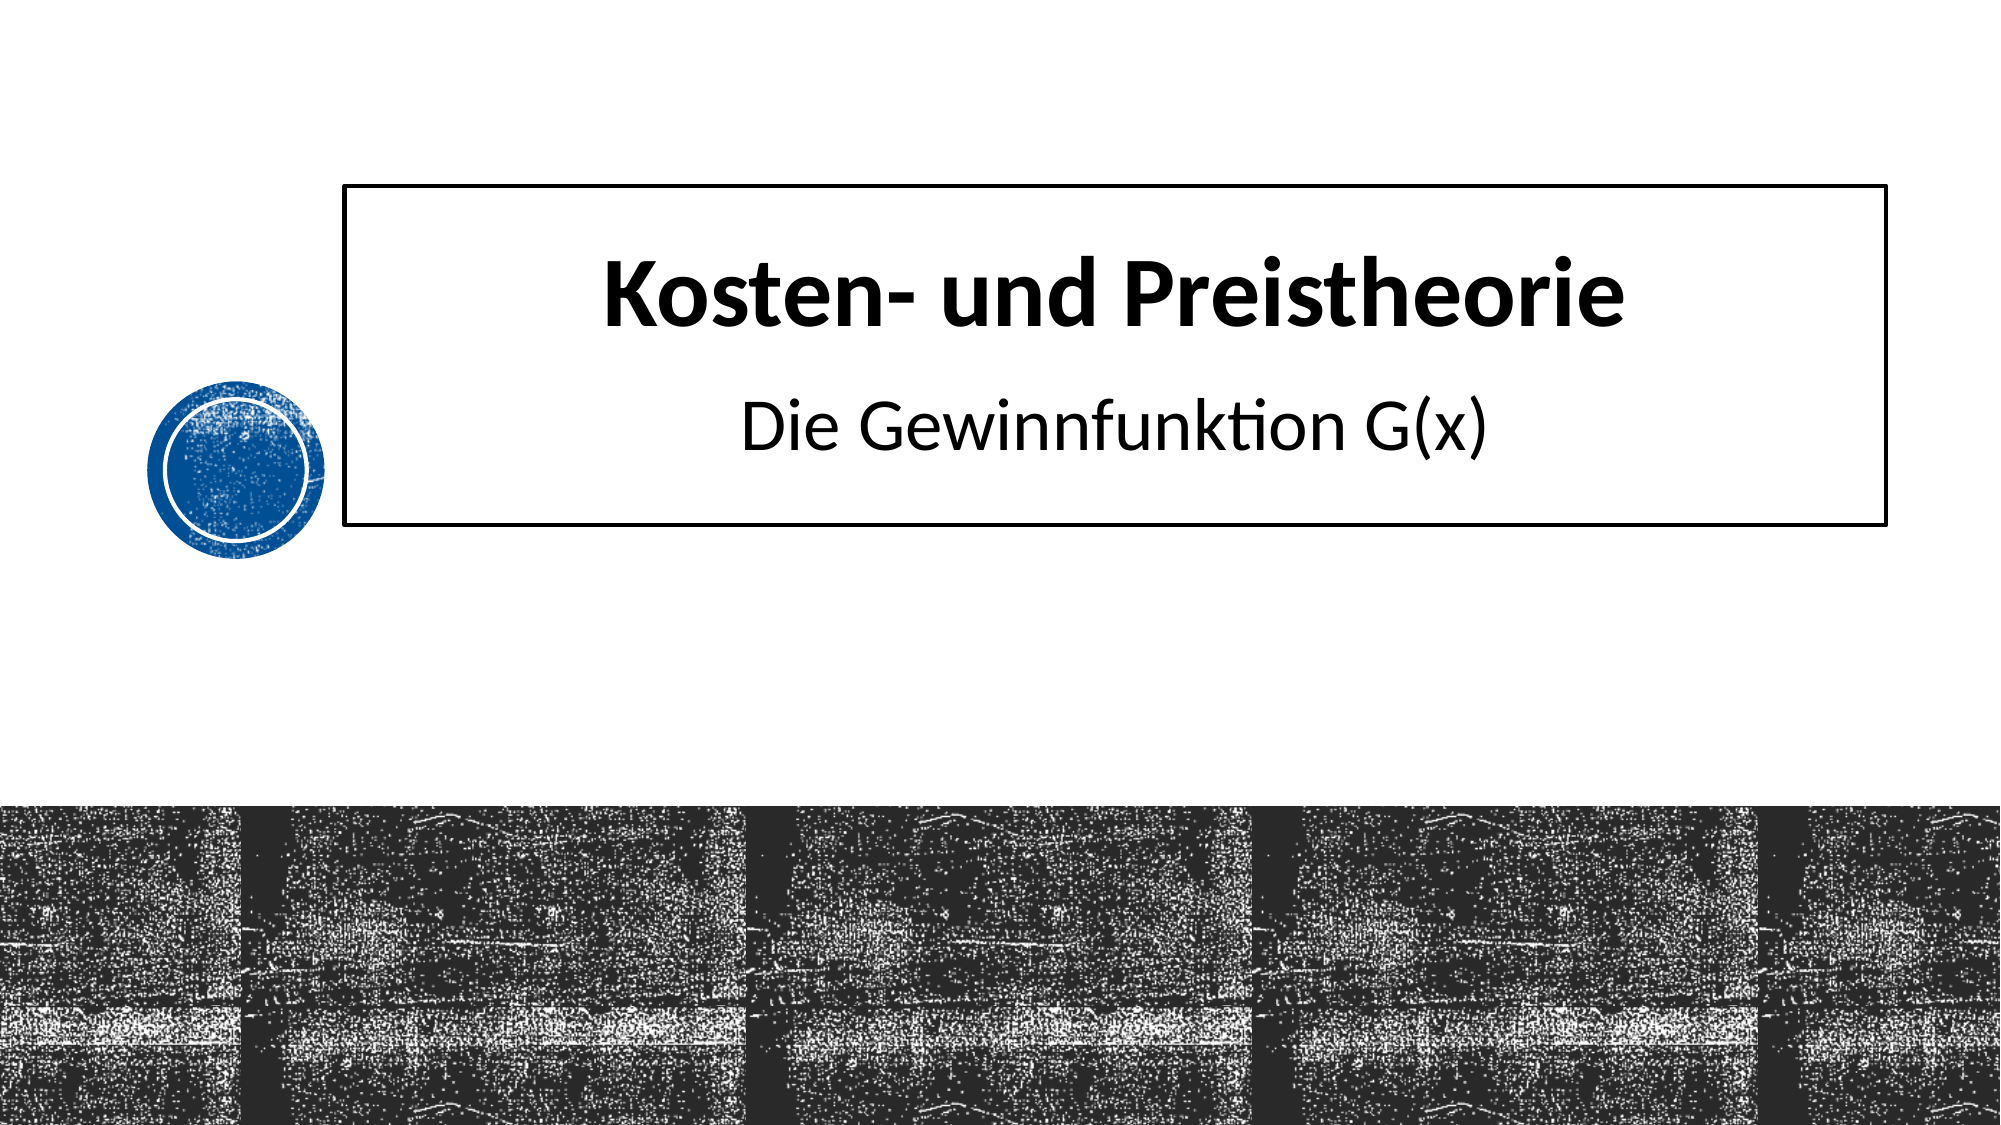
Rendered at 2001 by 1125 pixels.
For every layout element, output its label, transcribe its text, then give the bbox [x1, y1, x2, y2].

title Kosten- und Preistheorie Die Gewinnfunktion G(x) [344, 185, 1886, 526]
